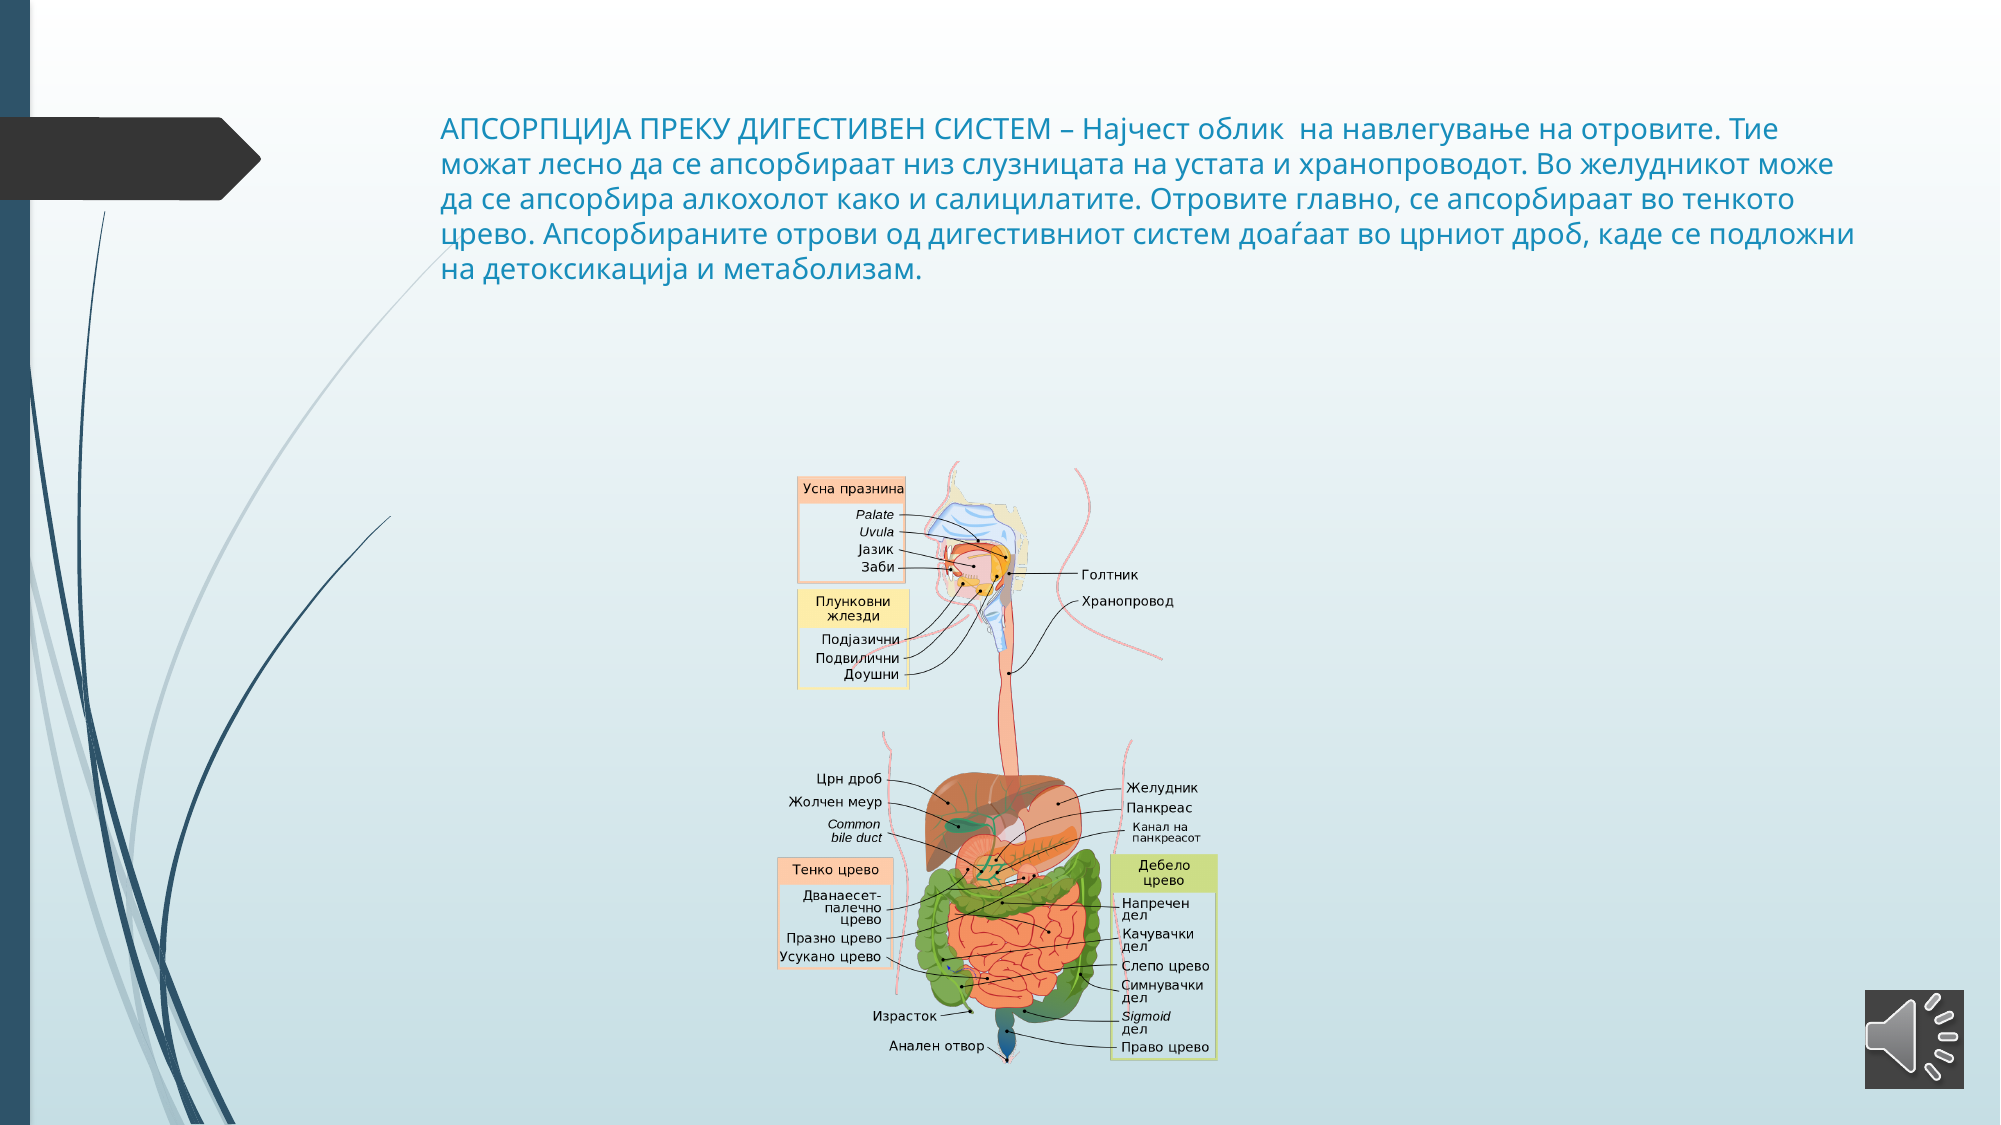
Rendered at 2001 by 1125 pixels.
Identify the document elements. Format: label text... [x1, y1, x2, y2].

picture [1864, 989, 1965, 1090]
title АПСОРПЦИЈА ПРЕКУ ДИГЕСТИВЕН СИСТЕМ – Најчест облик на навлегување на отровите. Тие можат лесно да се апсорбираат низ слузницата на устата и хранопроводот. Во желудникот може да се апсорбира алкохолот како и салицилатите. Отровите главно, се апсорбираат во тенкото црево. Апсорбираните отрови од дигестивниот систем доаѓаат во црниот дроб, каде се подложни на детоксикација и метаболизам. [425, 102, 1888, 313]
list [762, 461, 1233, 1082]
